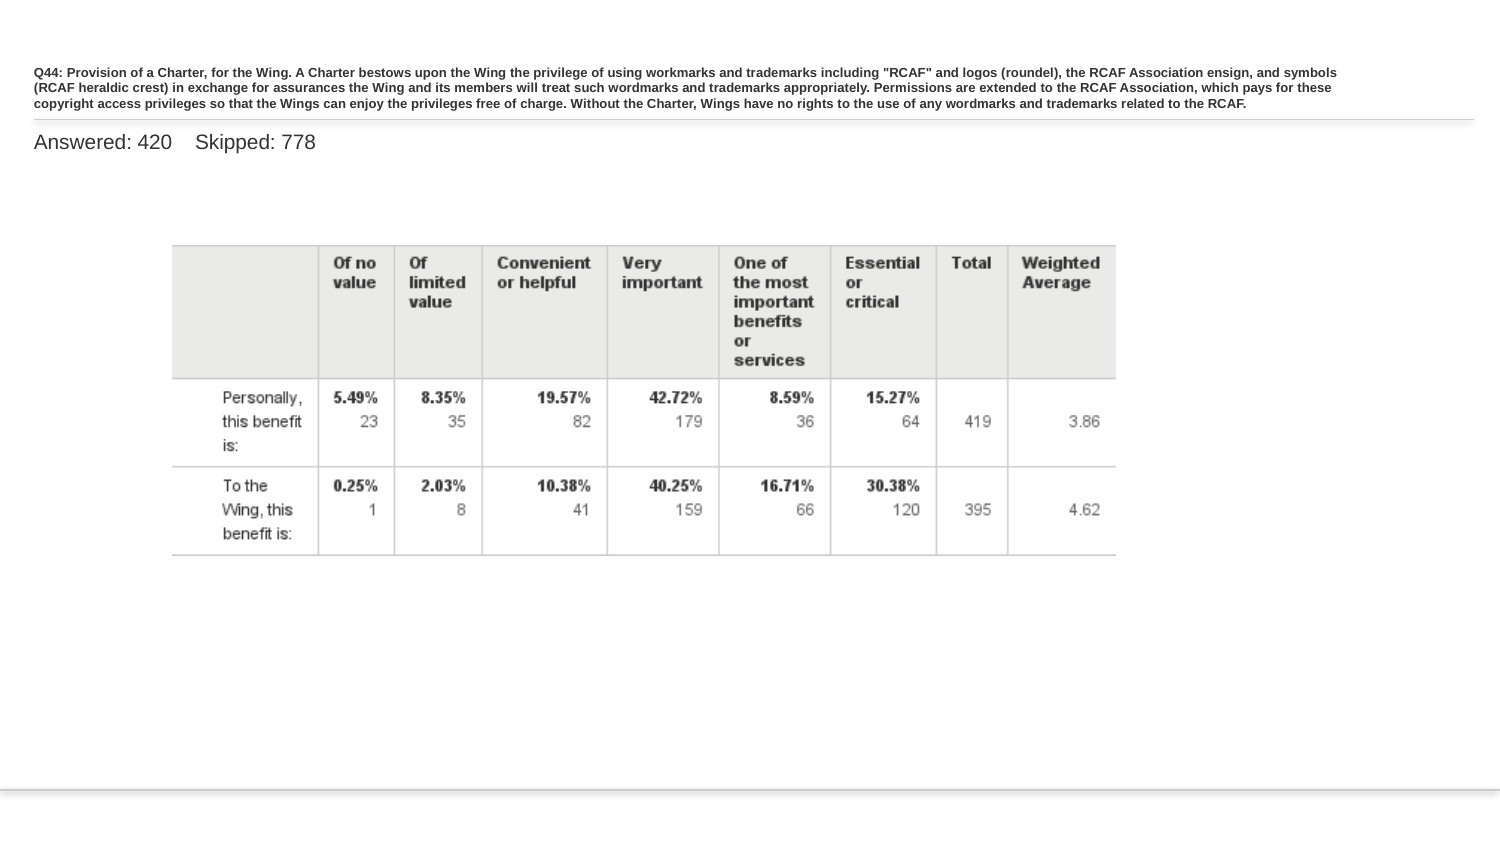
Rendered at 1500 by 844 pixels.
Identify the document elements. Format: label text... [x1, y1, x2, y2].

list Answered: 420 Skipped: 778 [18, 120, 894, 162]
picture [171, 245, 1116, 556]
title Q44: Provision of a Charter, for the Wing. A Charter bestows upon the Wing the privilege of using workmarks and trademarks including "RCAF" and logos (roundel), the RCAF Association ensign, and symbols (RCAF heraldic crest) in exchange for assurances the Wing and its members will treat such wordmarks and trademarks appropriately. Permissions are extended to the RCAF Association, which pays for these copyright access privileges so that the Wings can enjoy the privileges free of charge. Without the Charter, Wings have no rights to the use of any wordmarks and trademarks related to the RCAF. [18, 54, 1369, 119]
